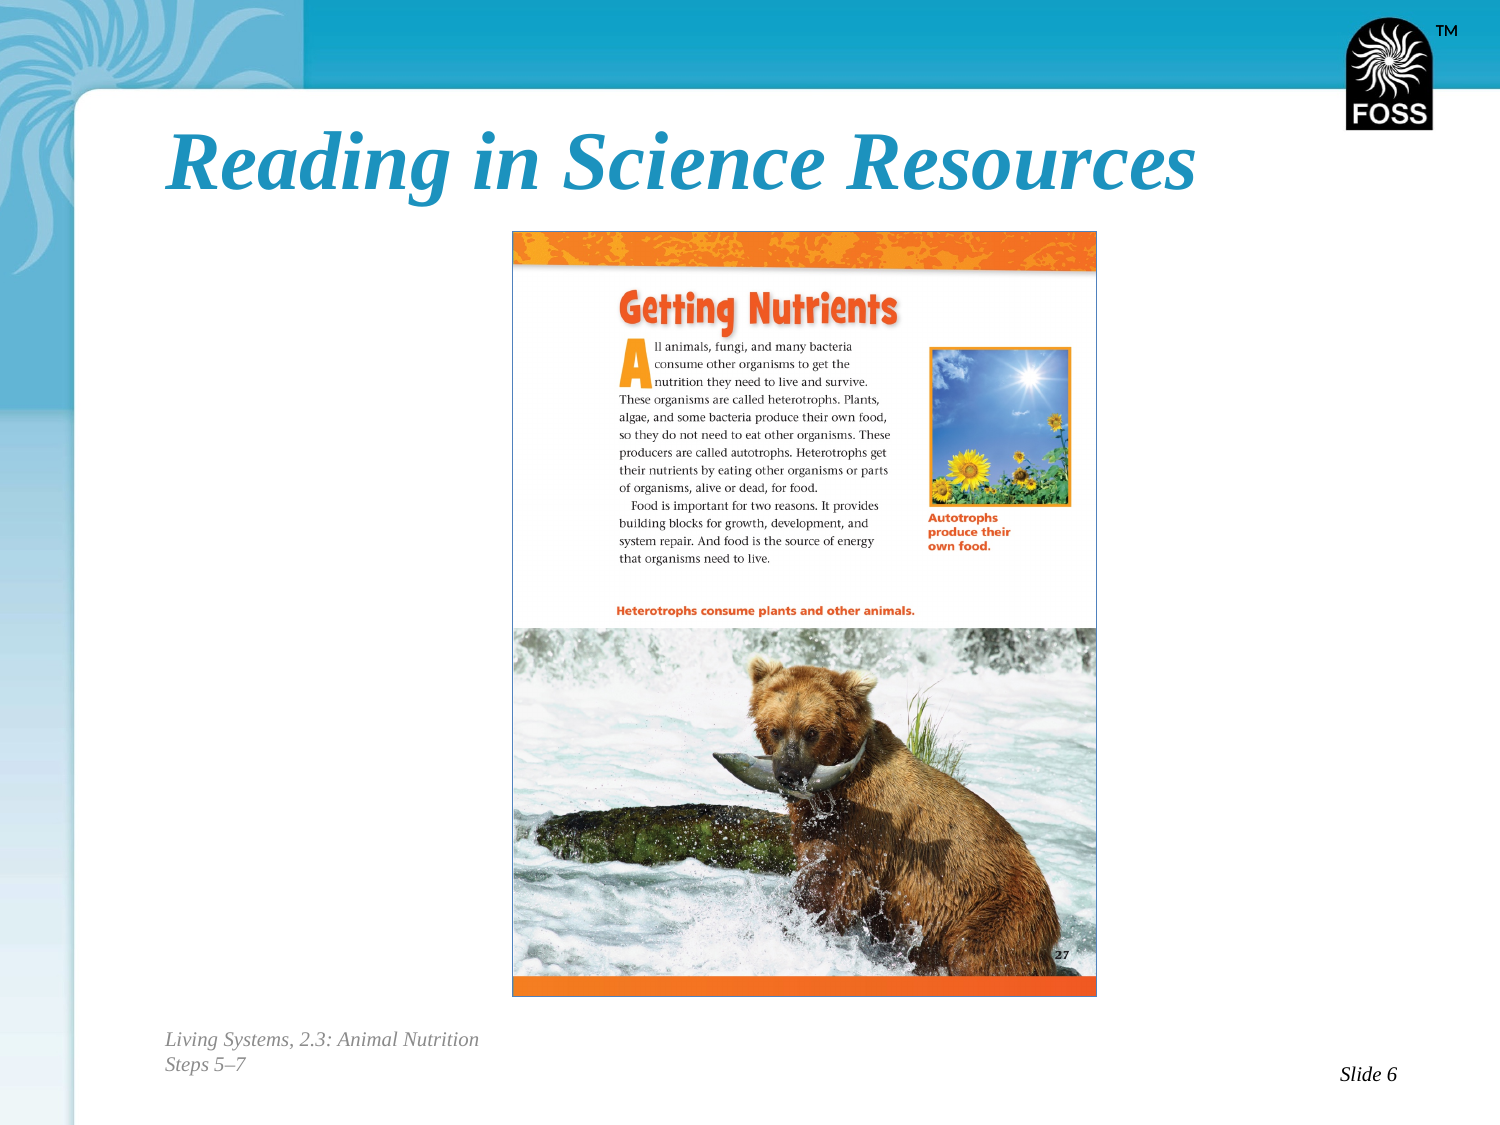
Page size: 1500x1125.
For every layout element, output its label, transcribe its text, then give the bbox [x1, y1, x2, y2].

title Reading in Science Resources [150, 112, 1413, 200]
footer Living Systems, 2.3: Animal Nutrition Steps 5–7 [150, 1027, 825, 1074]
slide_number Slide 6 [1074, 1042, 1413, 1103]
picture [0, 0, 1500, 1125]
